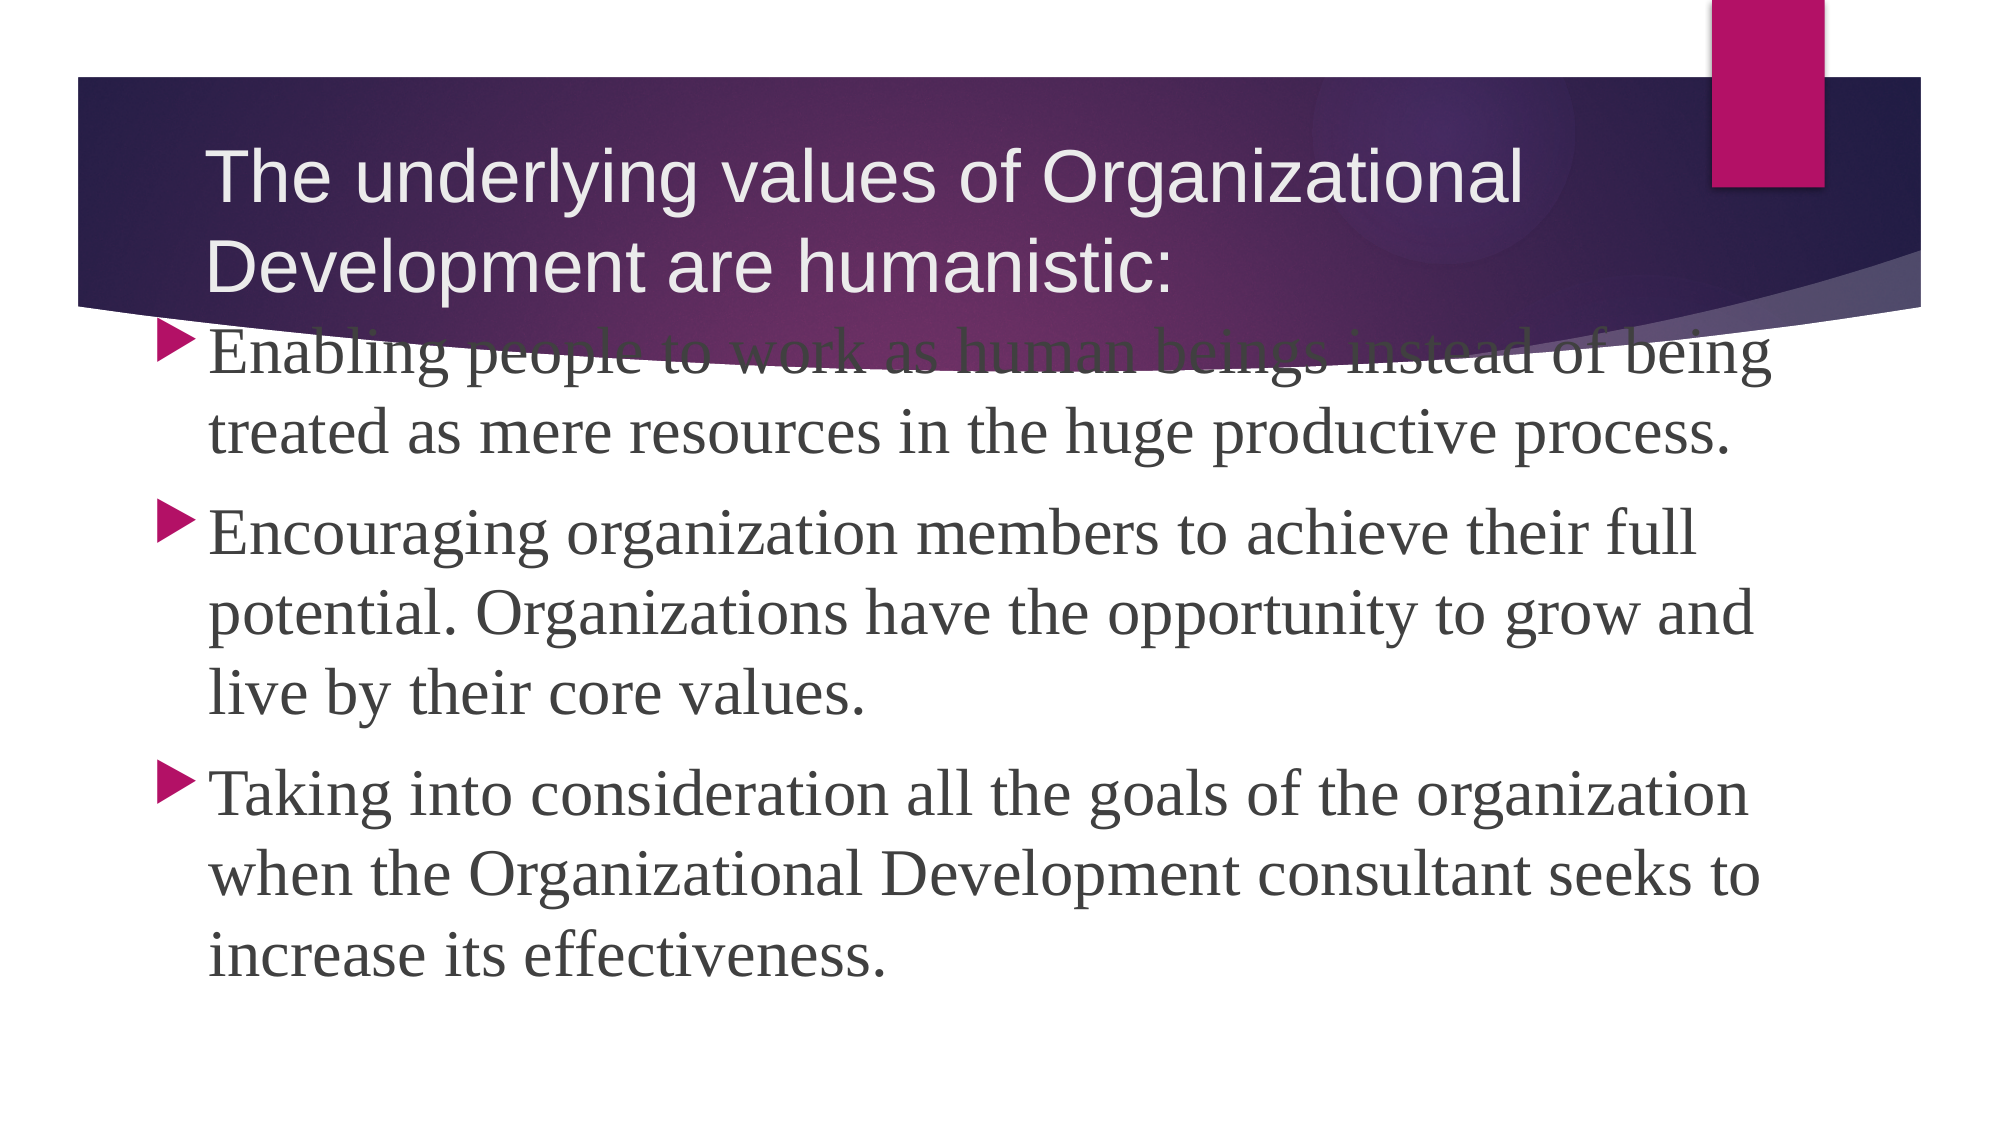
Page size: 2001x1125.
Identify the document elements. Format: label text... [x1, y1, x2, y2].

title The underlying values of Organizational Development are humanistic: [189, 159, 1627, 276]
list Enabling people to work as human beings instead of being treated as mere resources in the huge productive process. Encouraging organization members to achieve their full potential. Organizations have the opportunity to grow and live by their core values. Taking into consideration all the goals of the organization when the Organizational Development consultant seeks to increase its effectiveness. [137, 299, 1863, 1125]
